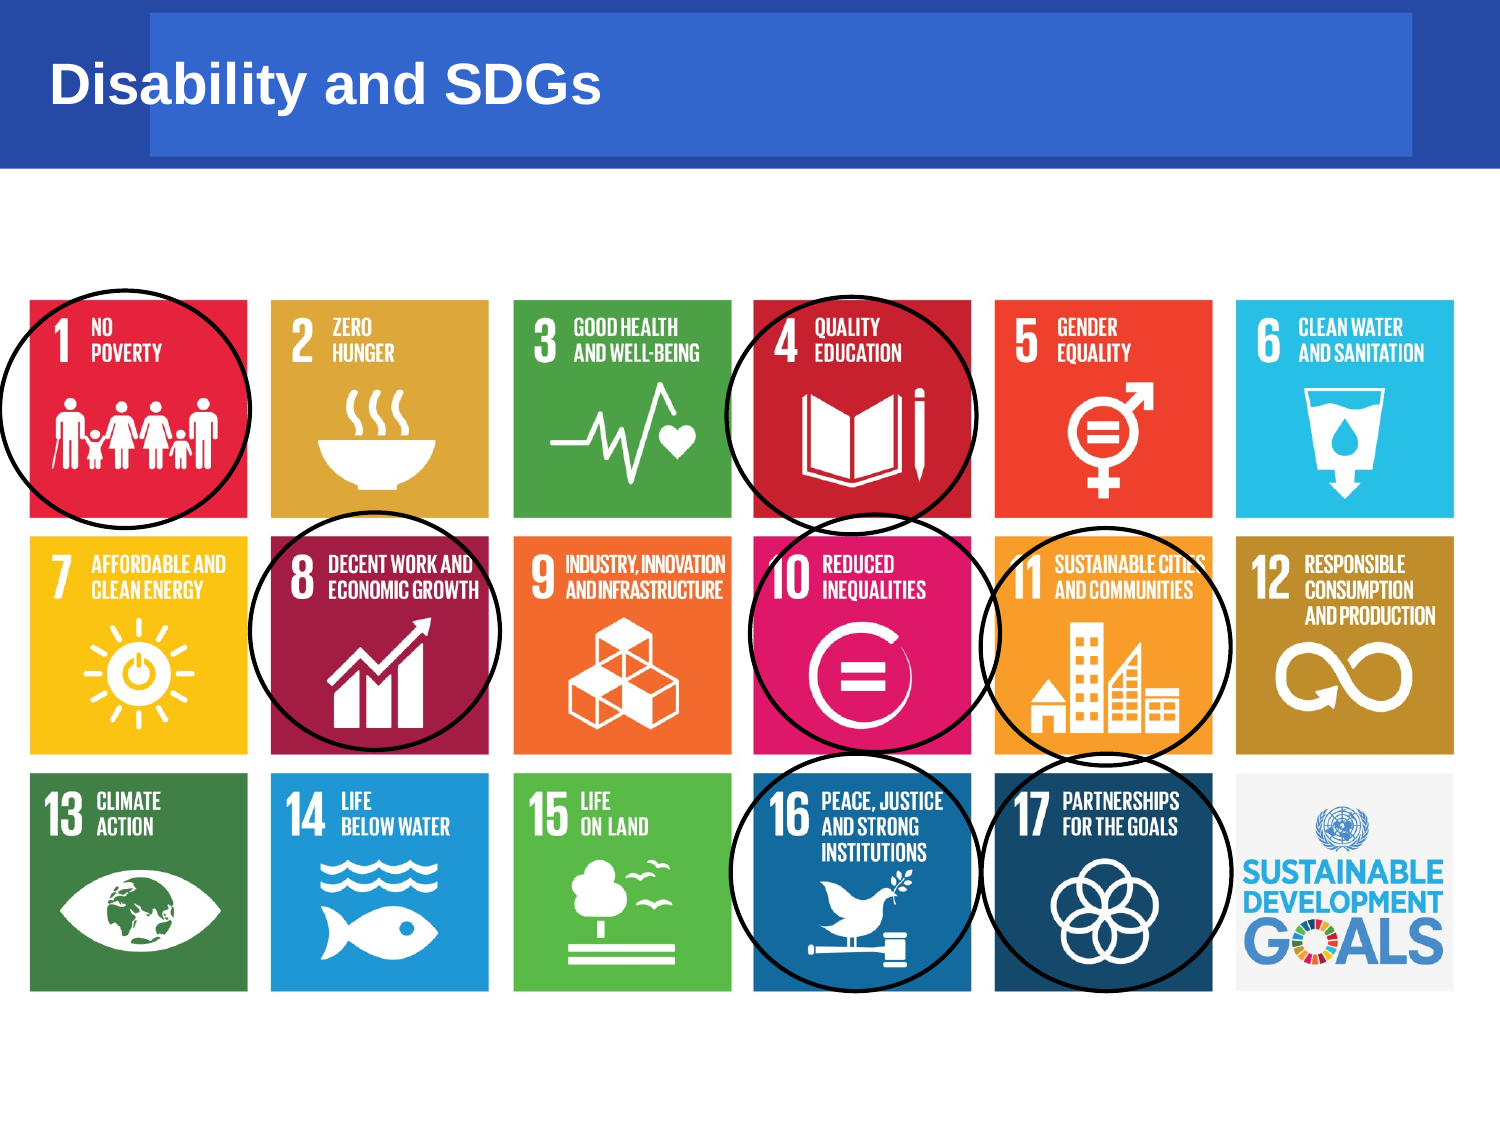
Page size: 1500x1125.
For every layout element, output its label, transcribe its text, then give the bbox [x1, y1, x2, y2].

picture [0, 274, 1500, 1015]
text_box Disability and SDGs [34, 39, 1479, 124]
